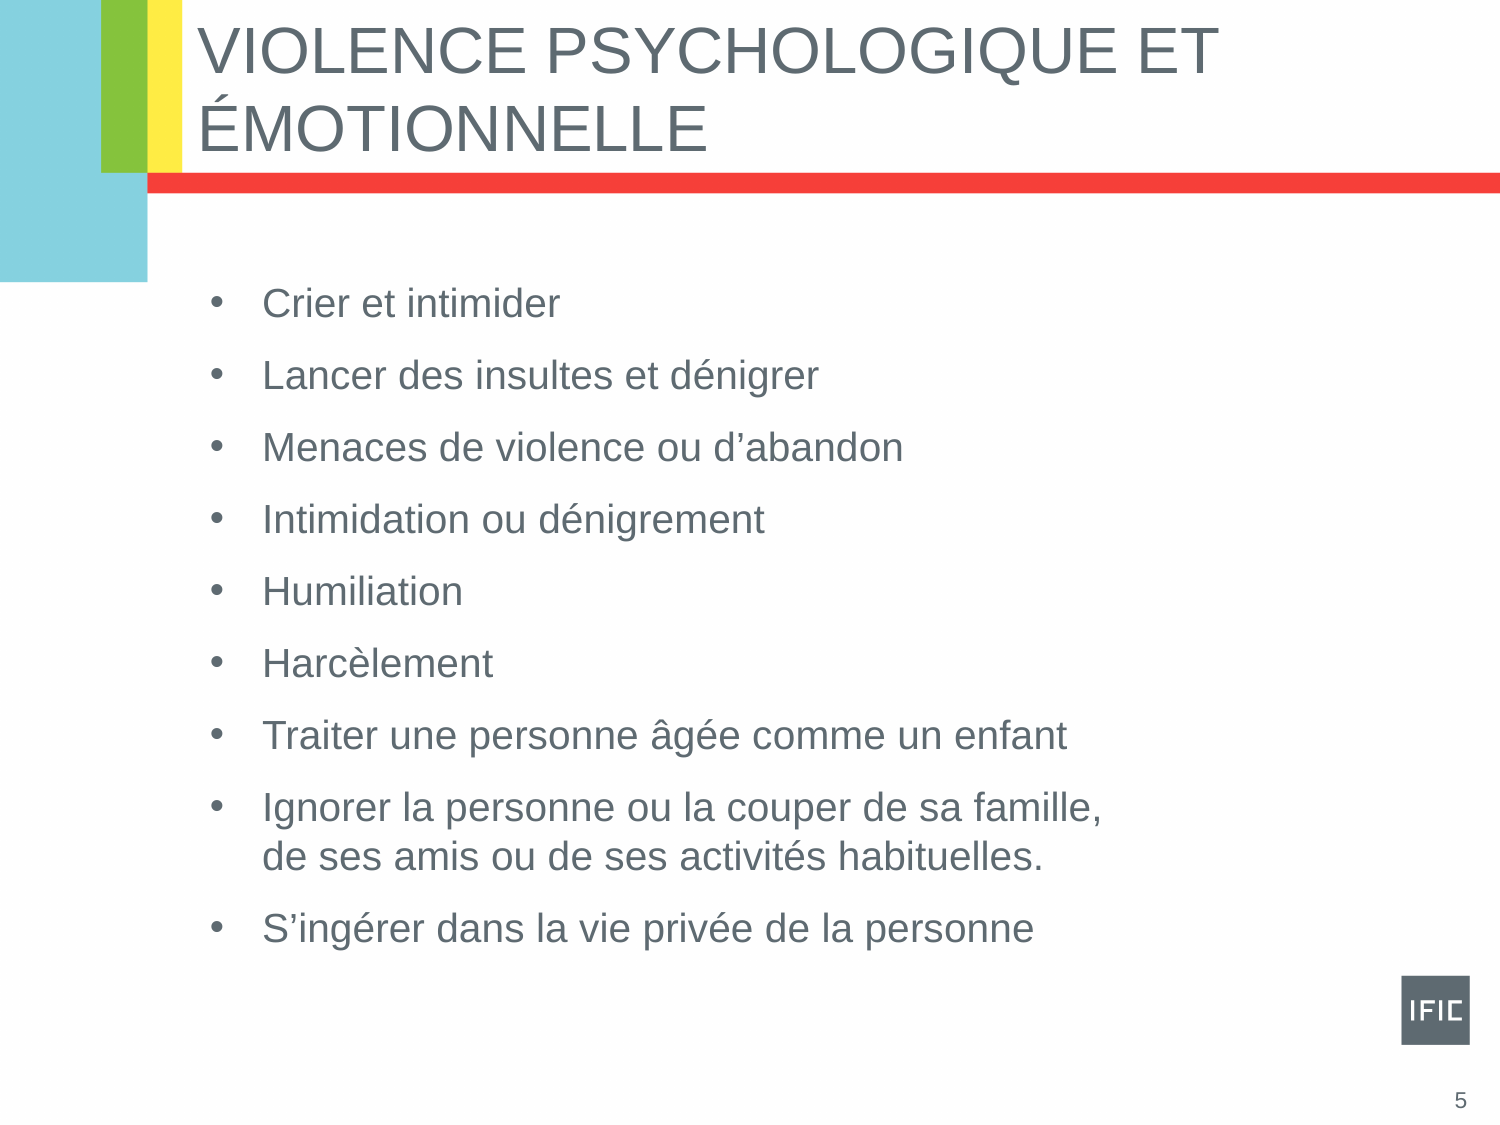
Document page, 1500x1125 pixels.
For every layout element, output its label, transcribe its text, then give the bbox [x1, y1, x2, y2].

slide_number 5 [1132, 1069, 1483, 1125]
picture [0, 0, 1500, 1125]
title Violence psychologique et ÉmotioNnelle [183, 0, 1425, 173]
list Crier et intimider Lancer des insultes et dénigrer Menaces de violence ou d’abandon Intimidation ou dénigrement Humiliation Harcèlement Traiter une personne âgée comme un enfant Ignorer la personne ou la couper de sa famille, de ses amis ou de ses activités habituelles. S’ingérer dans la vie privée de la personne [194, 269, 1353, 965]
